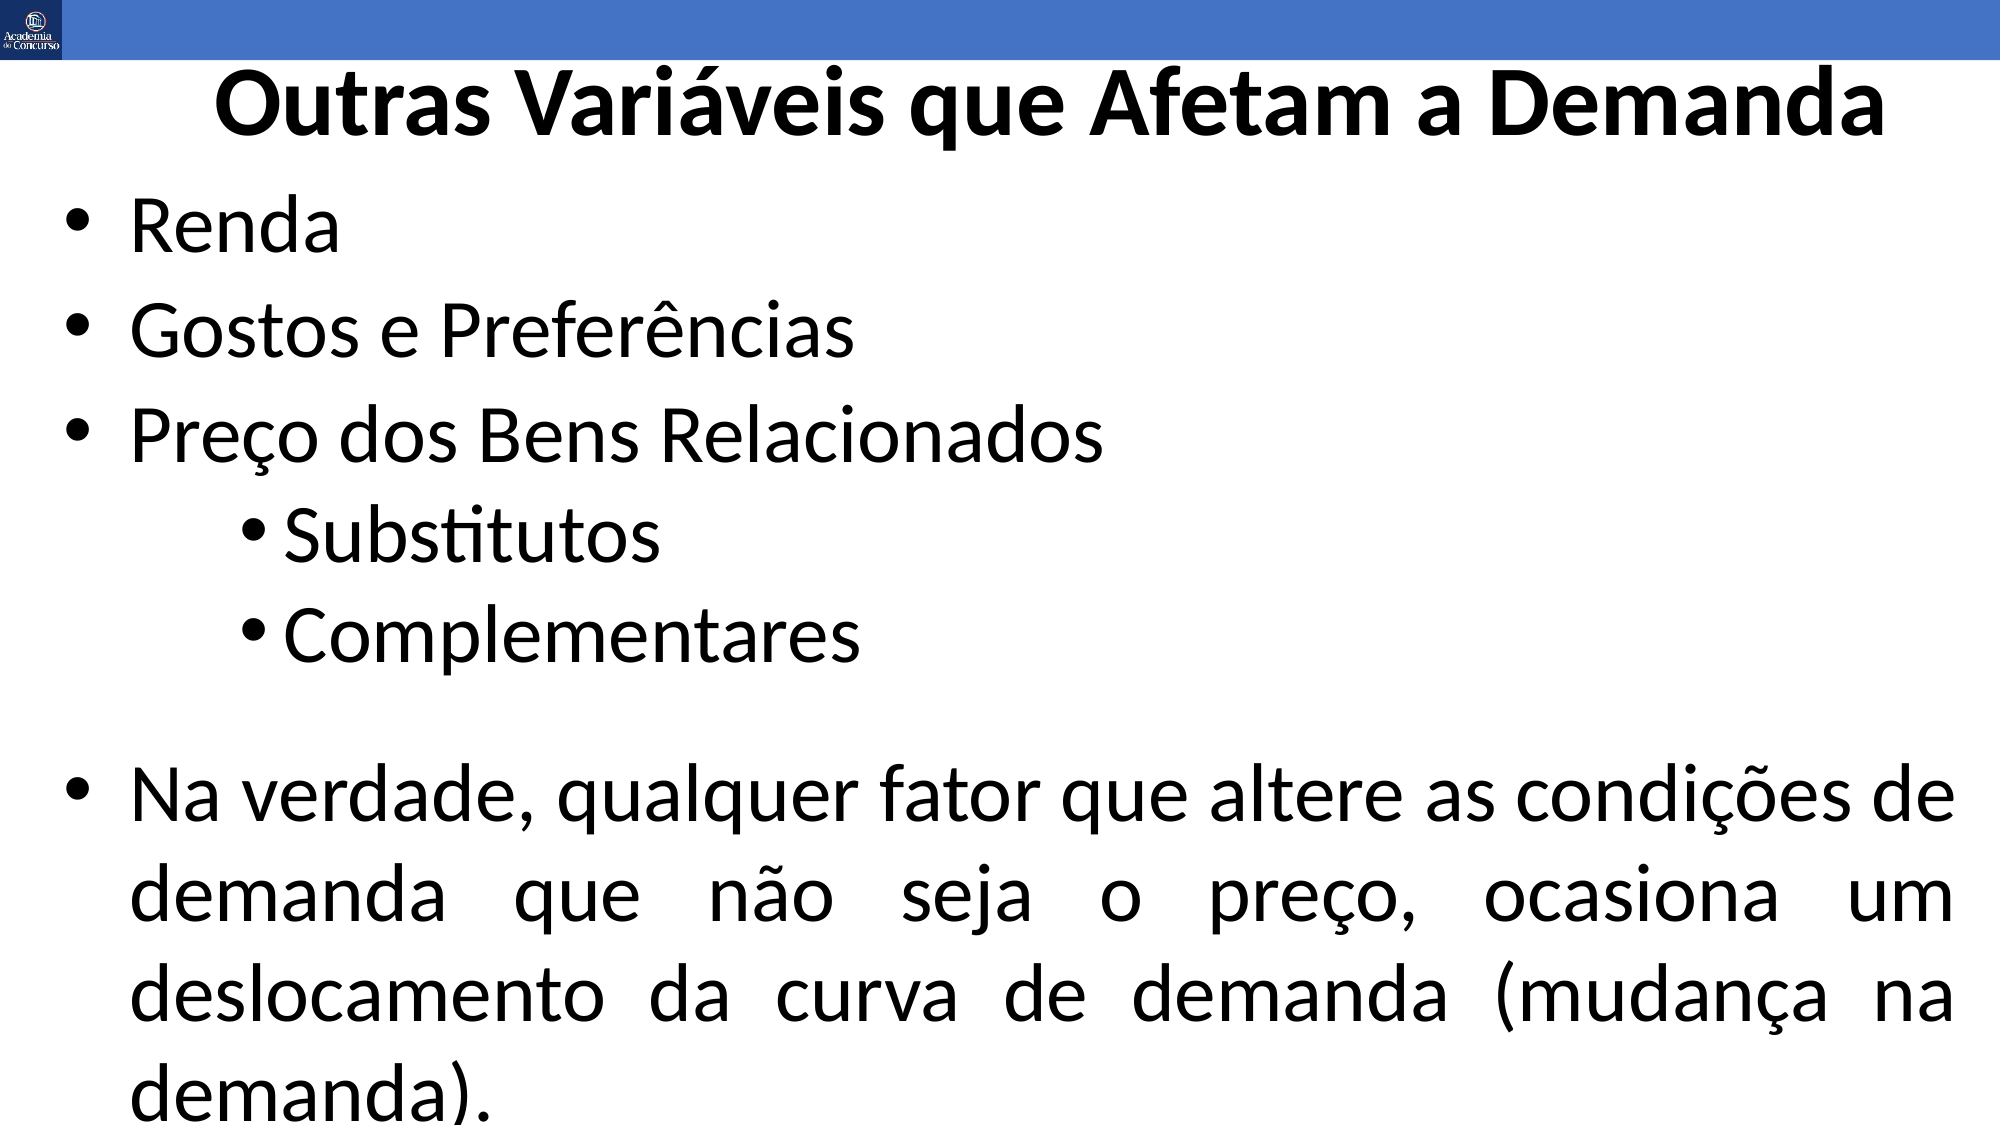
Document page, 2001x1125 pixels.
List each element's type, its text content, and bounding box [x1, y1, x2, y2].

title Outras Variáveis que Afetam a Demanda [122, 150, 1982, 283]
picture [0, 0, 62, 60]
list Renda Gostos e Preferências Preço dos Bens Relacionados Substitutos Complementares Na verdade, qualquer fator que altere as condições de demanda que não seja o preço, ocasiona um deslocamento da curva de demanda (mudança na demanda). [48, 161, 1974, 799]
